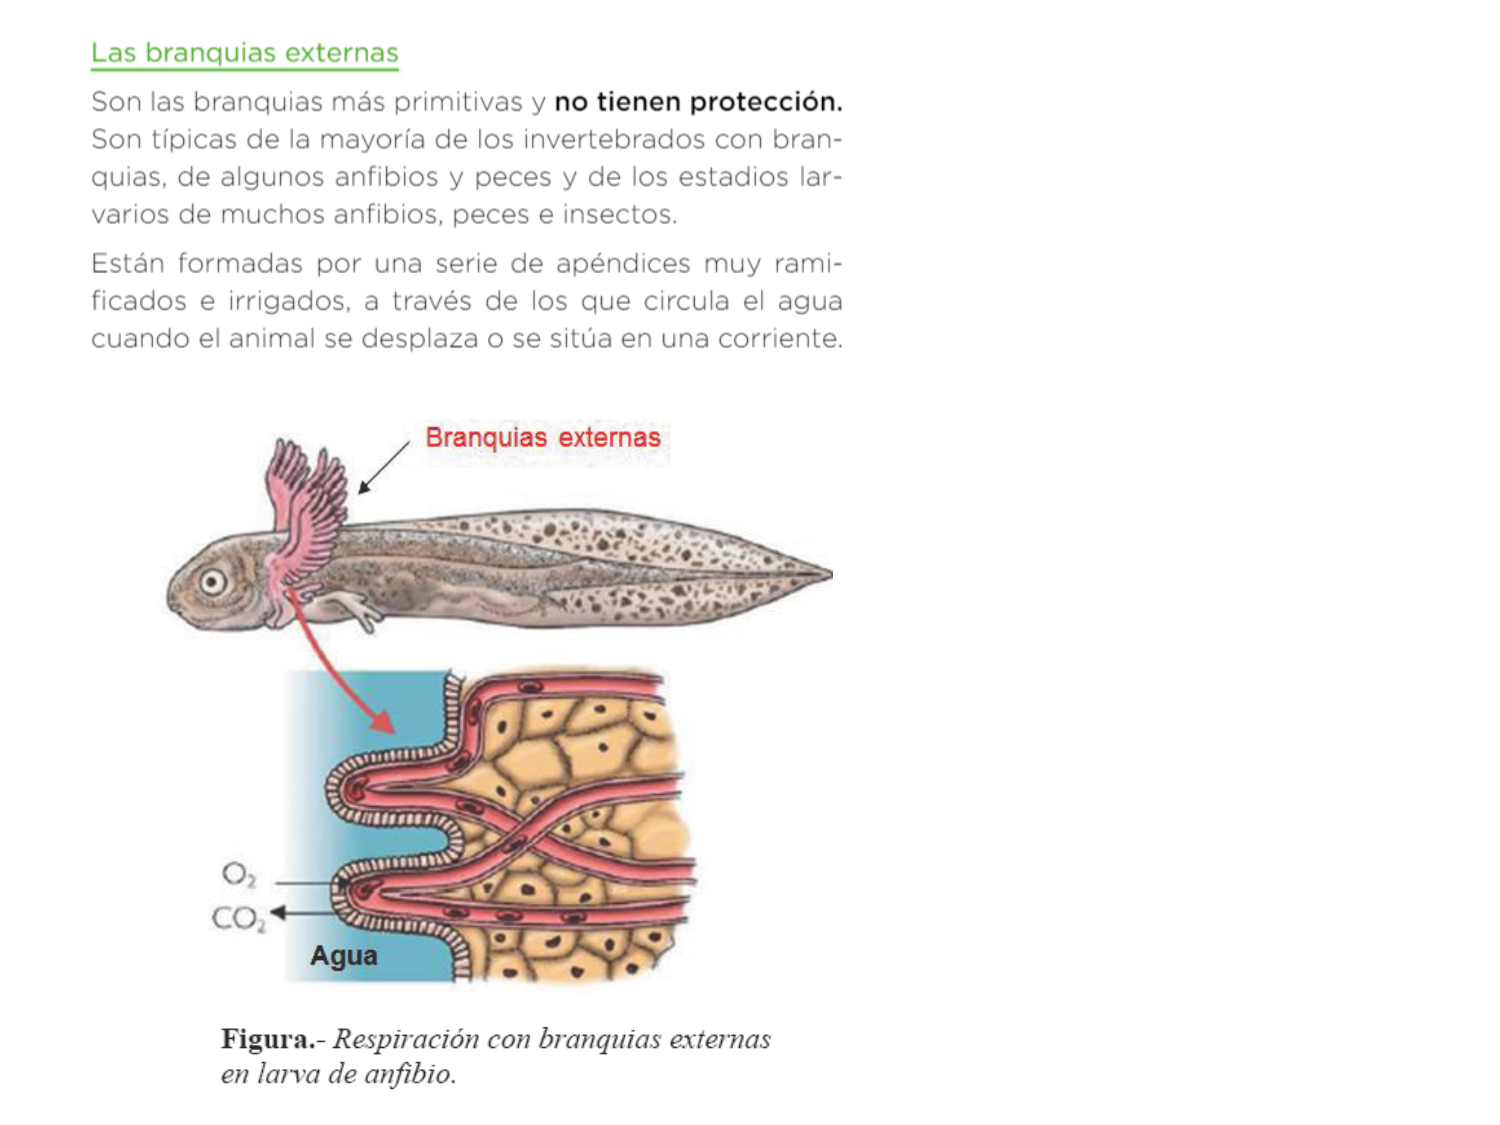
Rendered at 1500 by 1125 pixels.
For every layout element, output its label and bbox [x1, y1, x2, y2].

picture [64, 30, 857, 374]
picture [159, 396, 833, 1100]
